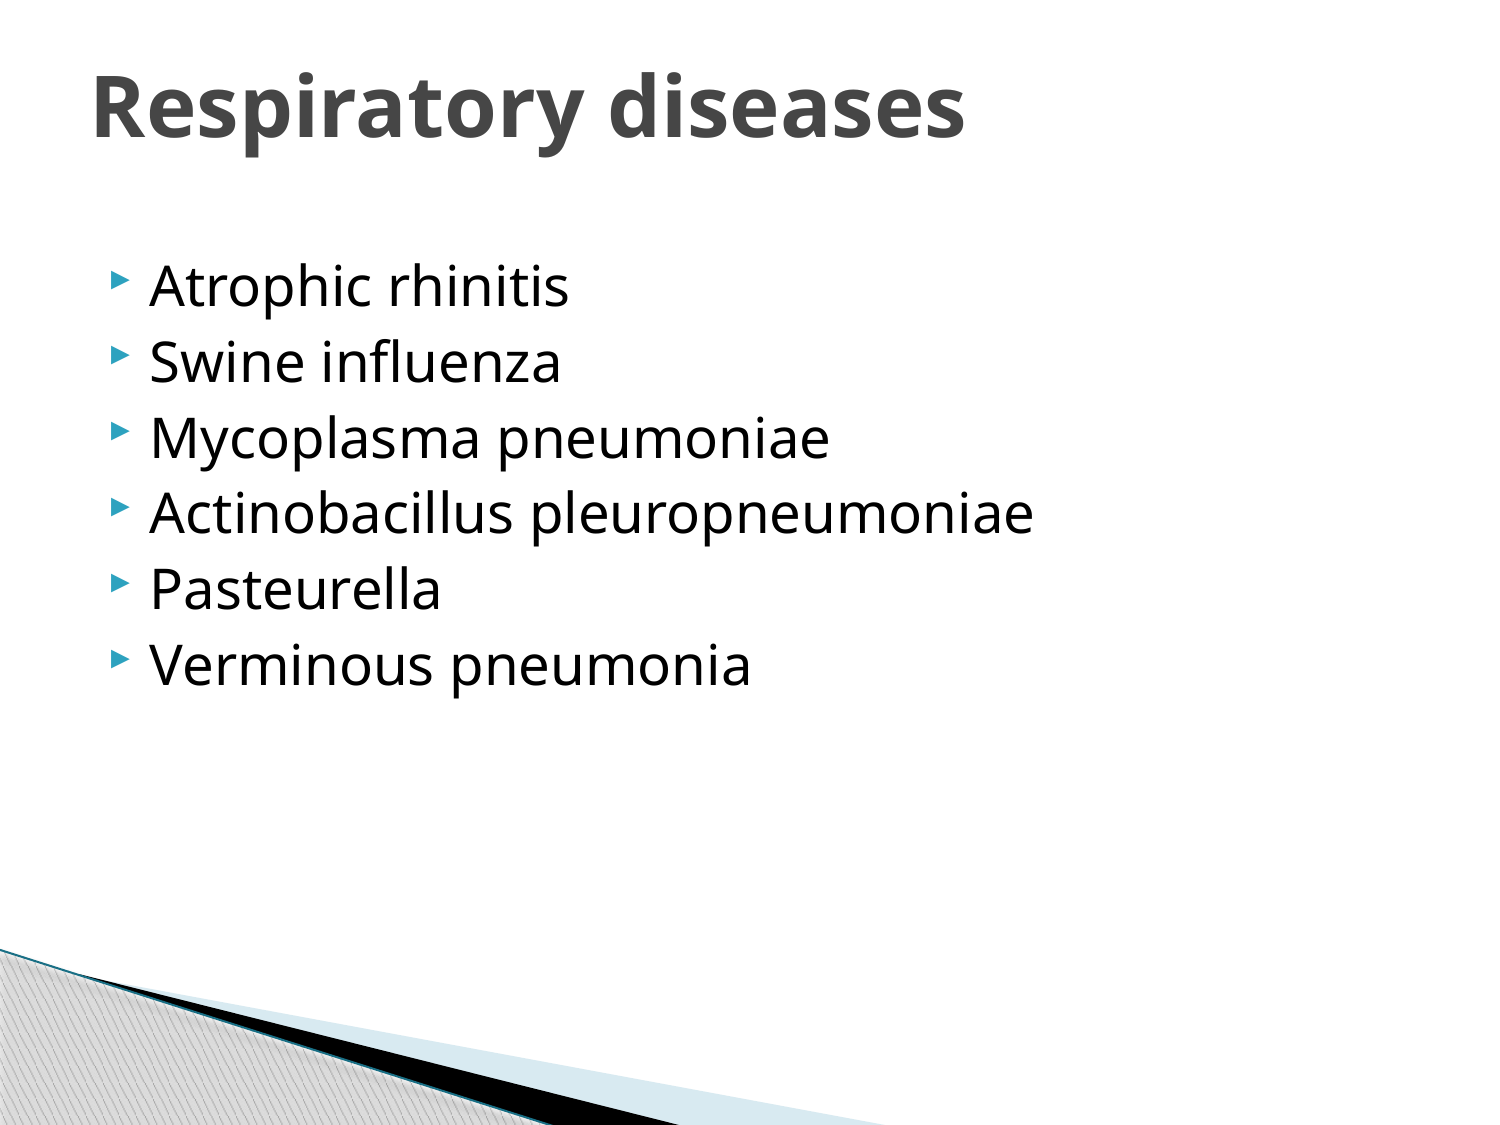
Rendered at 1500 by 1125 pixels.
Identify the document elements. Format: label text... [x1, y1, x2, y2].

list Atrophic rhinitis Swine influenza Mycoplasma pneumoniae Actinobacillus pleuropneumoniae Pasteurella Verminous pneumonia [75, 243, 1425, 986]
title Respiratory diseases [75, 45, 1425, 233]
